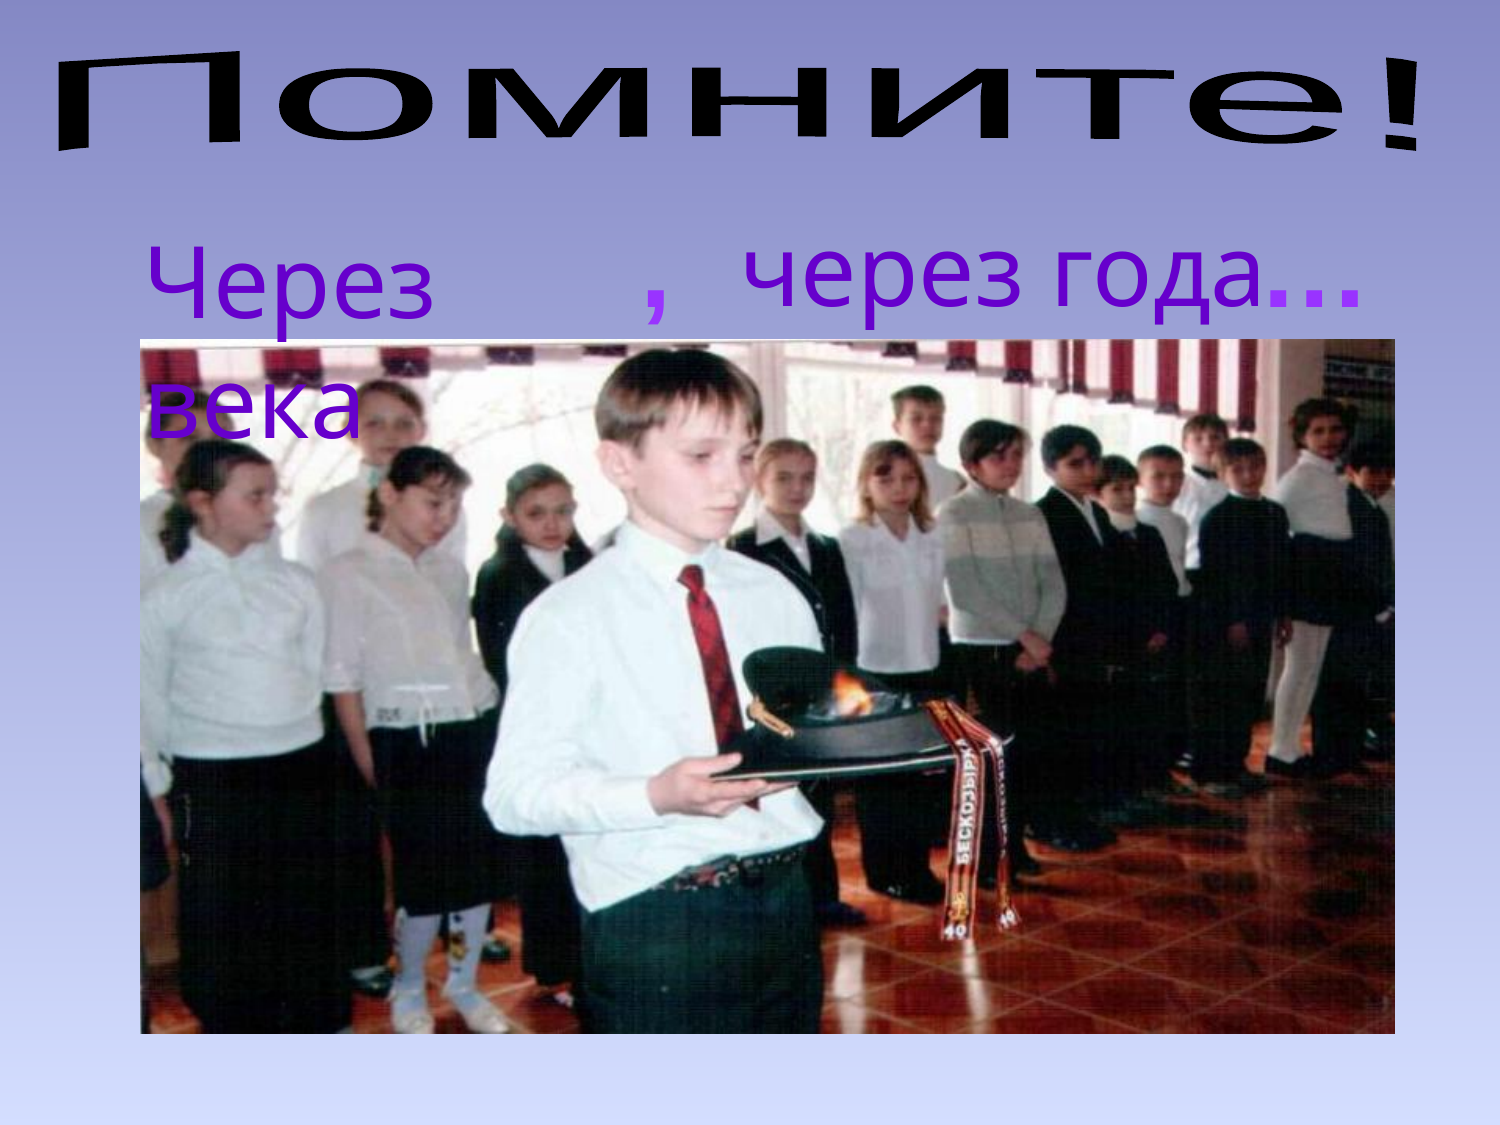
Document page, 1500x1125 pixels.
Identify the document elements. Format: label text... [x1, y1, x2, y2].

picture [140, 339, 1395, 1035]
text_box через года [724, 199, 1243, 334]
text_box , [621, 187, 692, 338]
text_box Через века [128, 210, 621, 466]
text_box … [1243, 187, 1386, 338]
